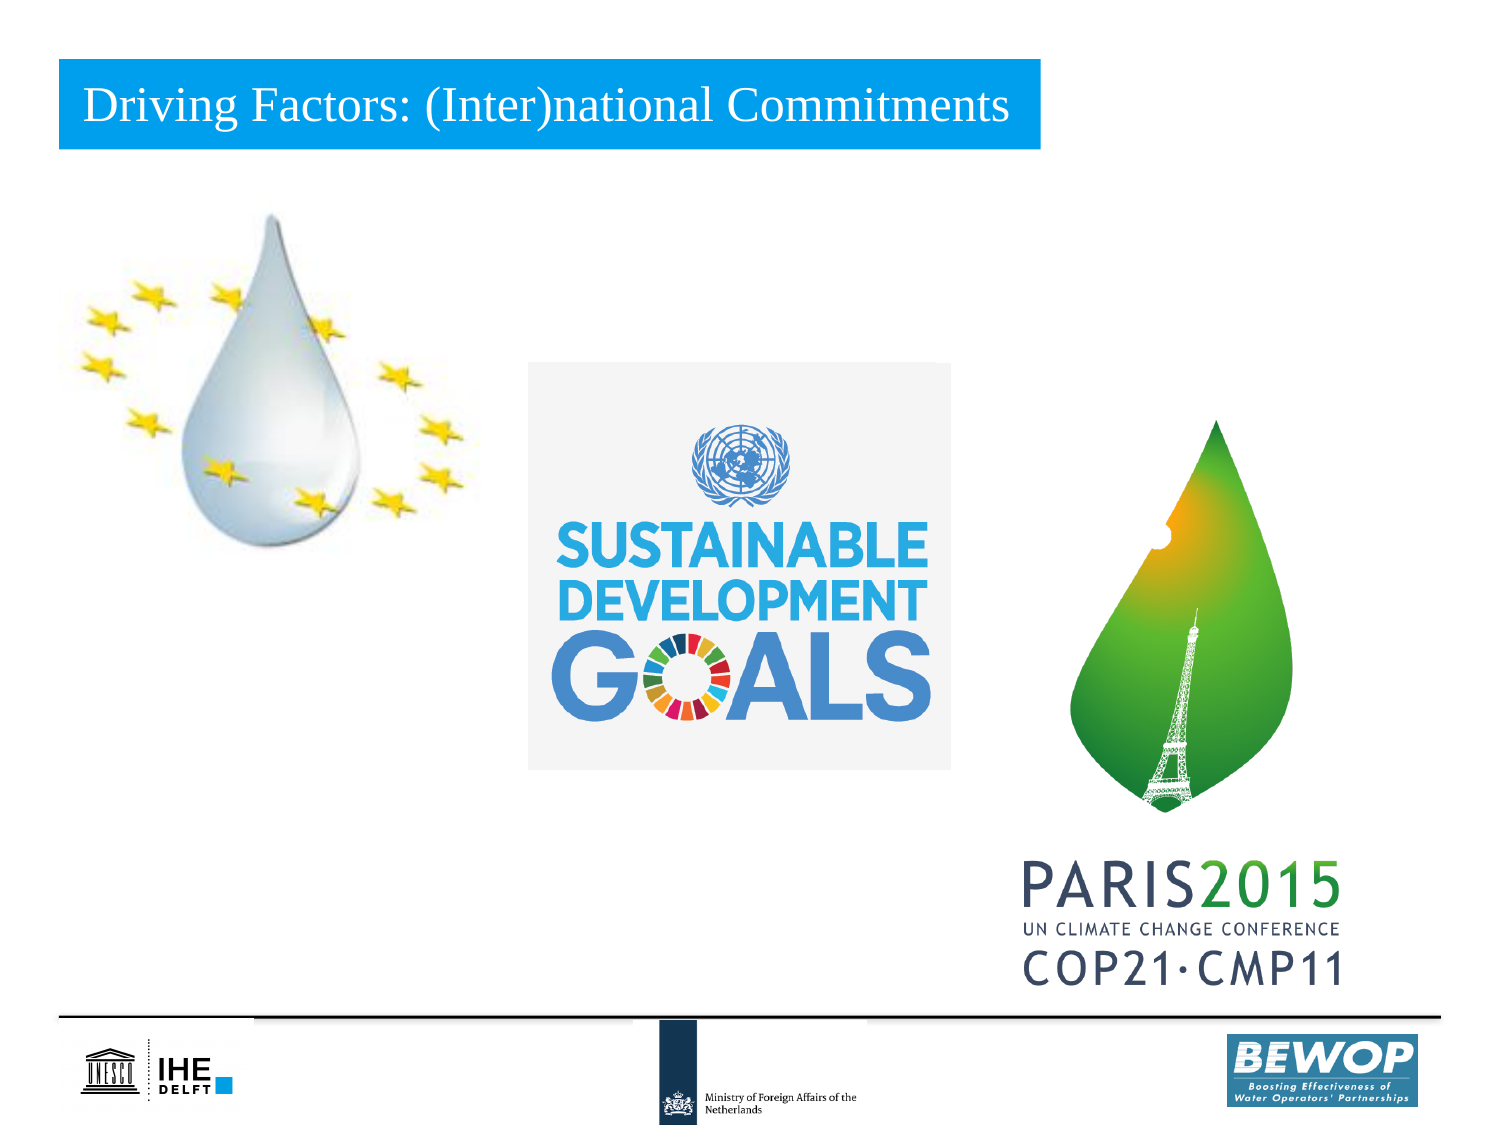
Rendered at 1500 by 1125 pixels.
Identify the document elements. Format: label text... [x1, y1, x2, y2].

picture [633, 1020, 867, 1125]
picture [527, 362, 952, 770]
picture [59, 1018, 254, 1122]
picture [1227, 1034, 1418, 1107]
picture [1021, 417, 1341, 988]
picture [58, 196, 488, 567]
list Driving Factors: (Inter)national Commitments [59, 59, 1041, 150]
